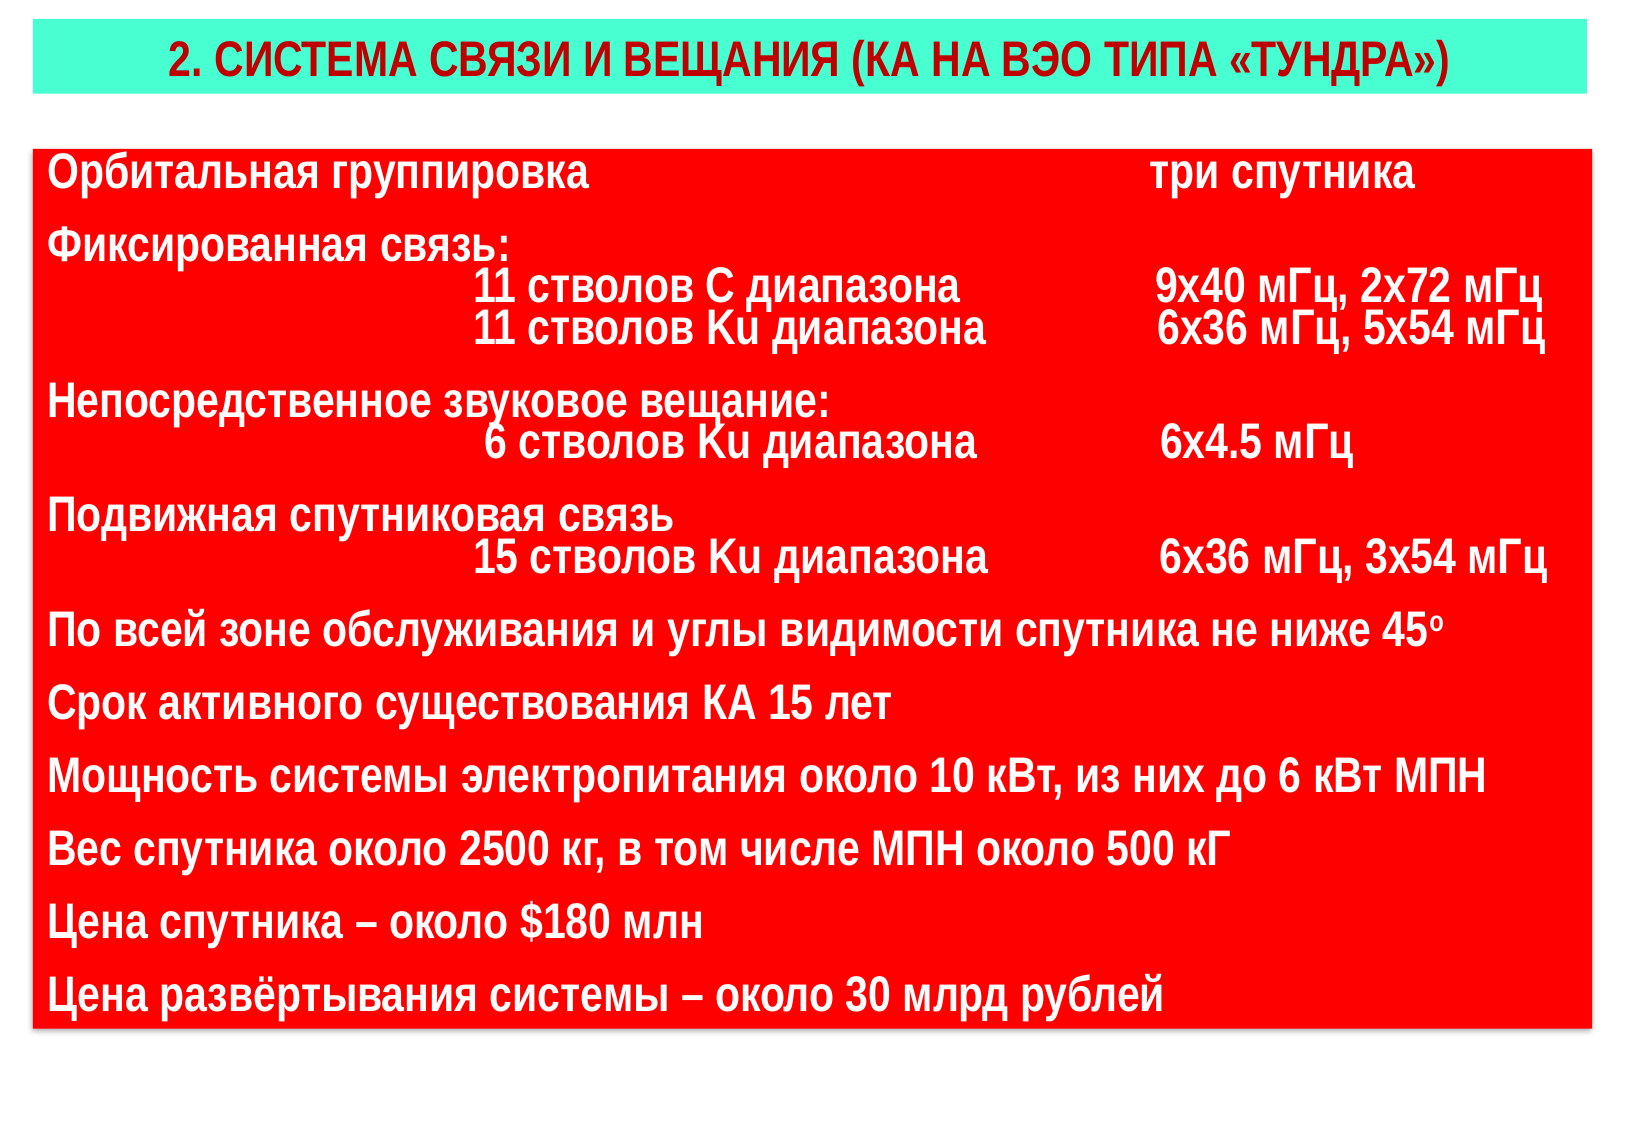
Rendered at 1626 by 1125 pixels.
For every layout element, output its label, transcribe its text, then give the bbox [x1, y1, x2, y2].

text_box 2. СИСТЕМА СВЯЗИ И ВЕЩАНИЯ (КА НА ВЭО ТИПА «ТУНДРА») [32, 18, 1587, 94]
text_box Орбитальная группировка три спутника Фиксированная связь: 11 стволов С диапазона 9х40 мГц, 2х72 мГц 11 стволов Ku диапазона 6х36 мГц, 5х54 мГц Непосредственное звуковое вещание: 6 стволов Ku диапазона 6х4.5 мГц Подвижная спутниковая связь 15 стволов Ku диапазона 6х36 мГц, 3х54 мГц По всей зоне обслуживания и углы видимости спутника не ниже 45о Срок активного существования КА 15 лет Мощность системы электропитания около 10 кВт, из них до 6 кВт МПН Вес спутника около 2500 кг, в том числе МПН около 500 кГ Цена спутника – около $180 млн Цена развёртывания системы – около 30 млрд рублей [32, 148, 1593, 1029]
